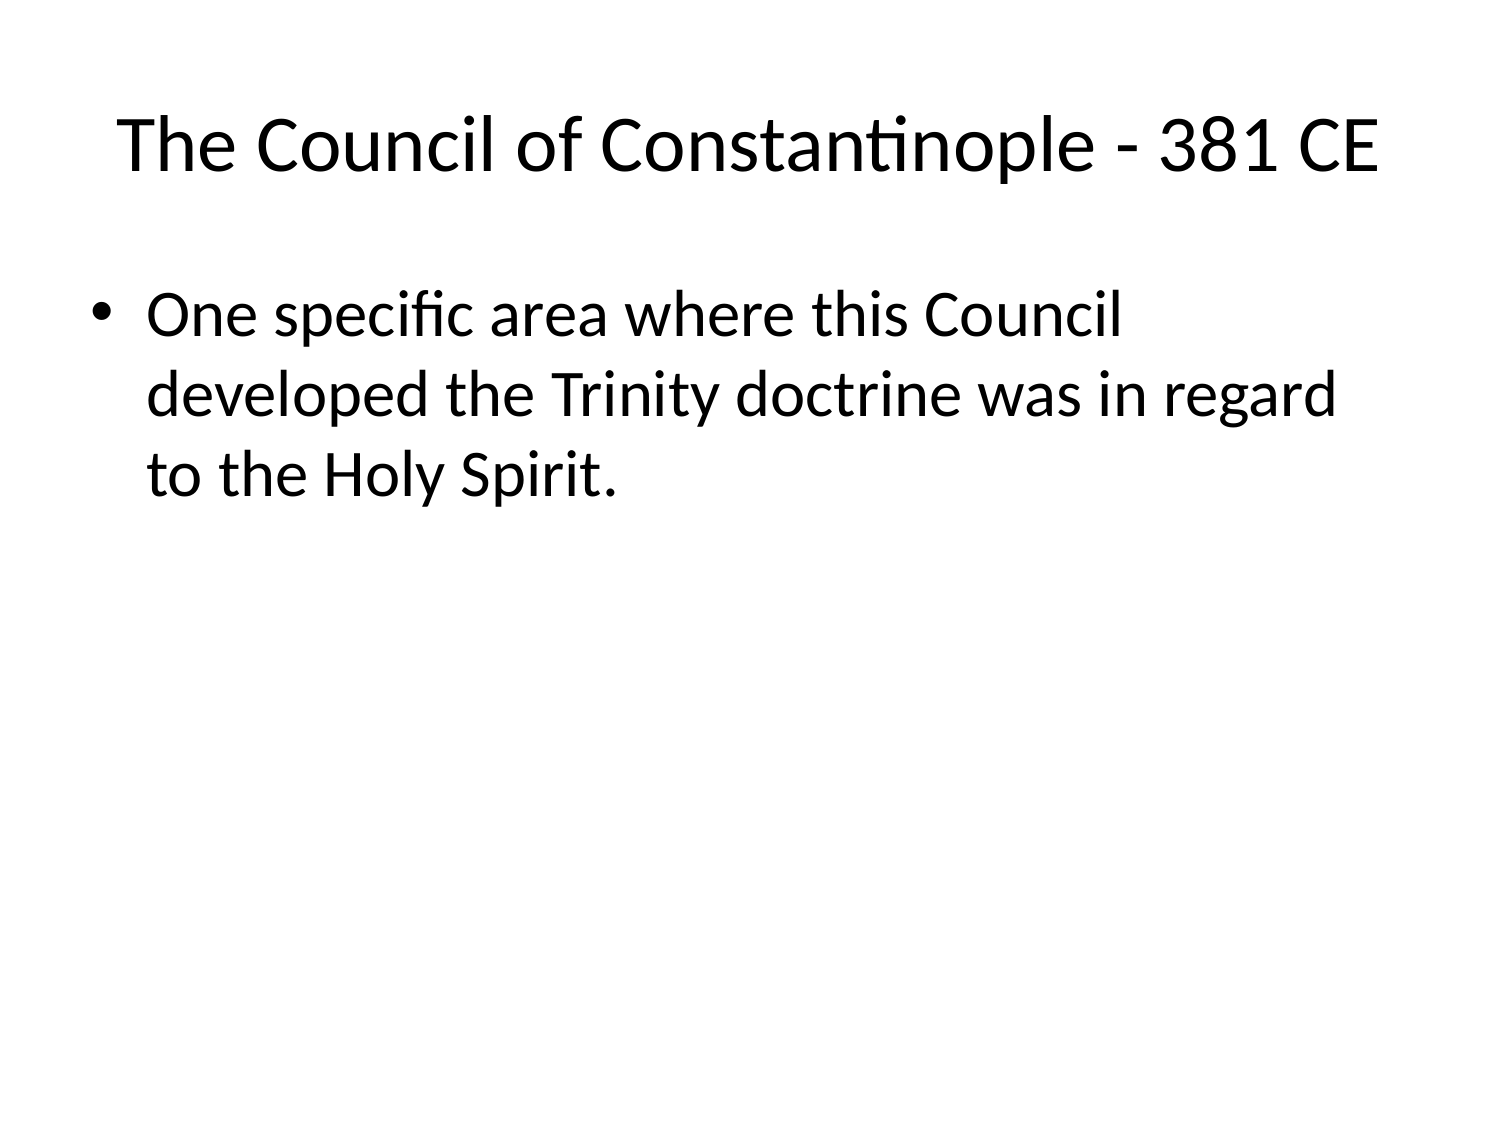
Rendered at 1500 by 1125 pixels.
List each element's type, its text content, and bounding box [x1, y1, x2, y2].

list One specific area where this Council developed the Trinity doctrine was in regard to the Holy Spirit. [75, 262, 1425, 1005]
title The Council of Constantinople - 381 CE [75, 45, 1425, 233]
